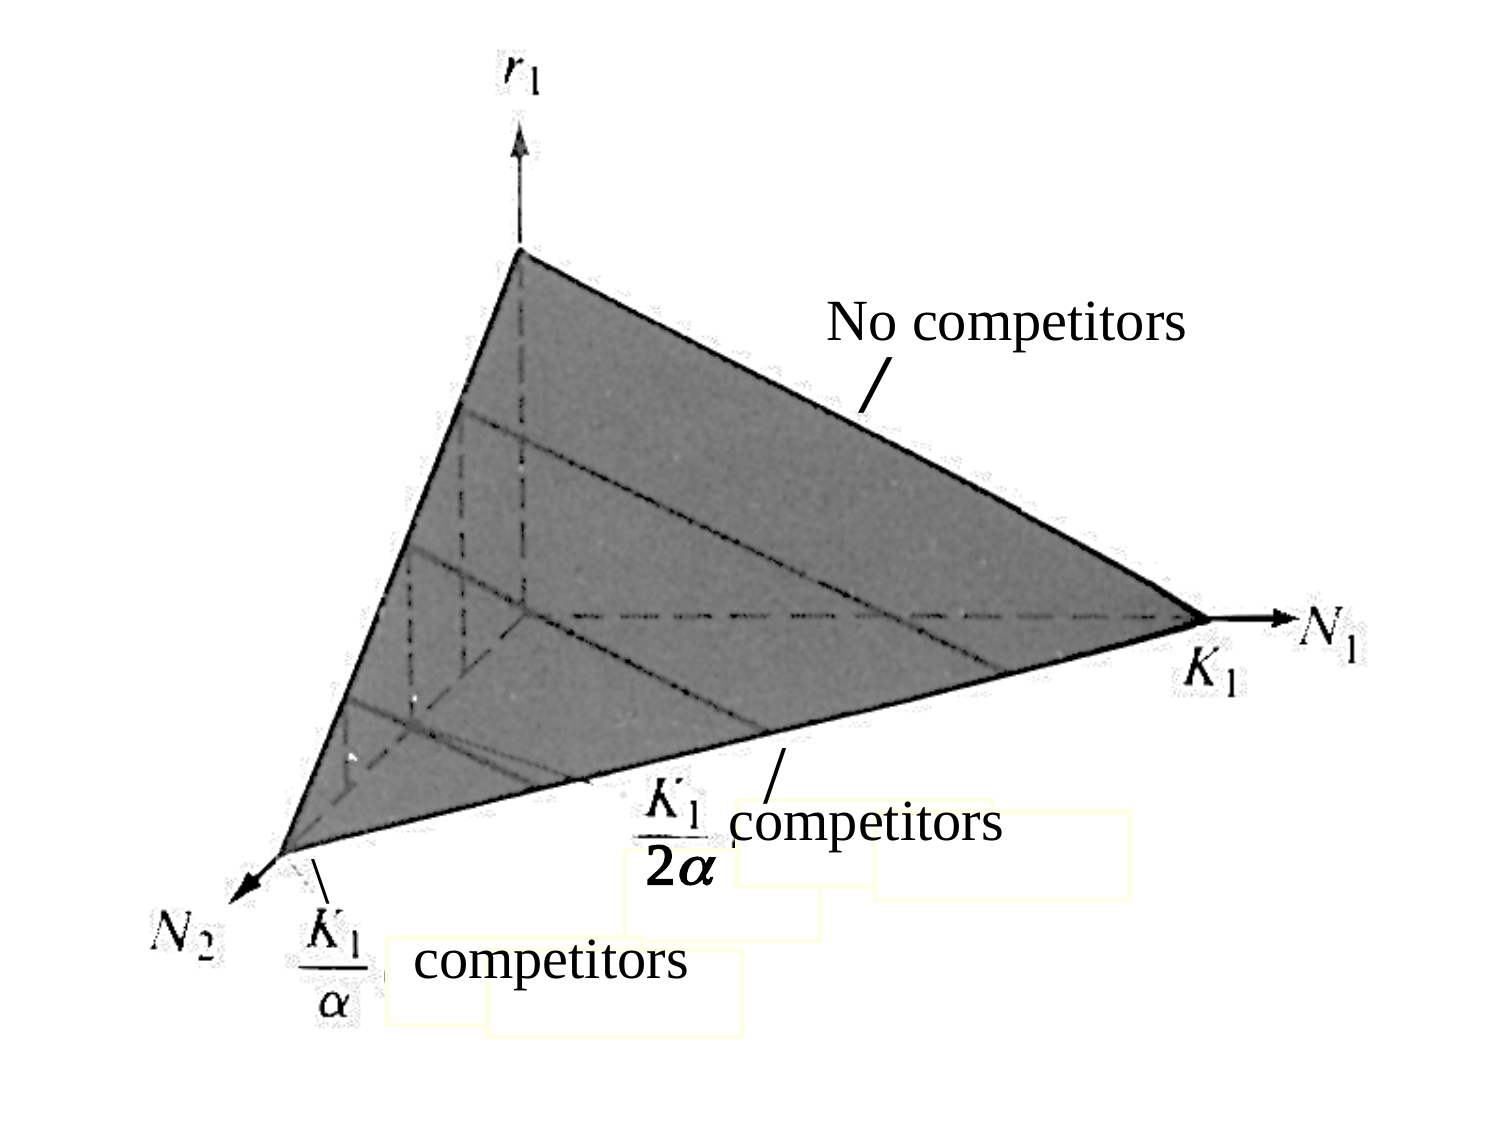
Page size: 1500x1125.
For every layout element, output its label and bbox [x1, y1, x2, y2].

text_box [0, 0, 1500, 1040]
